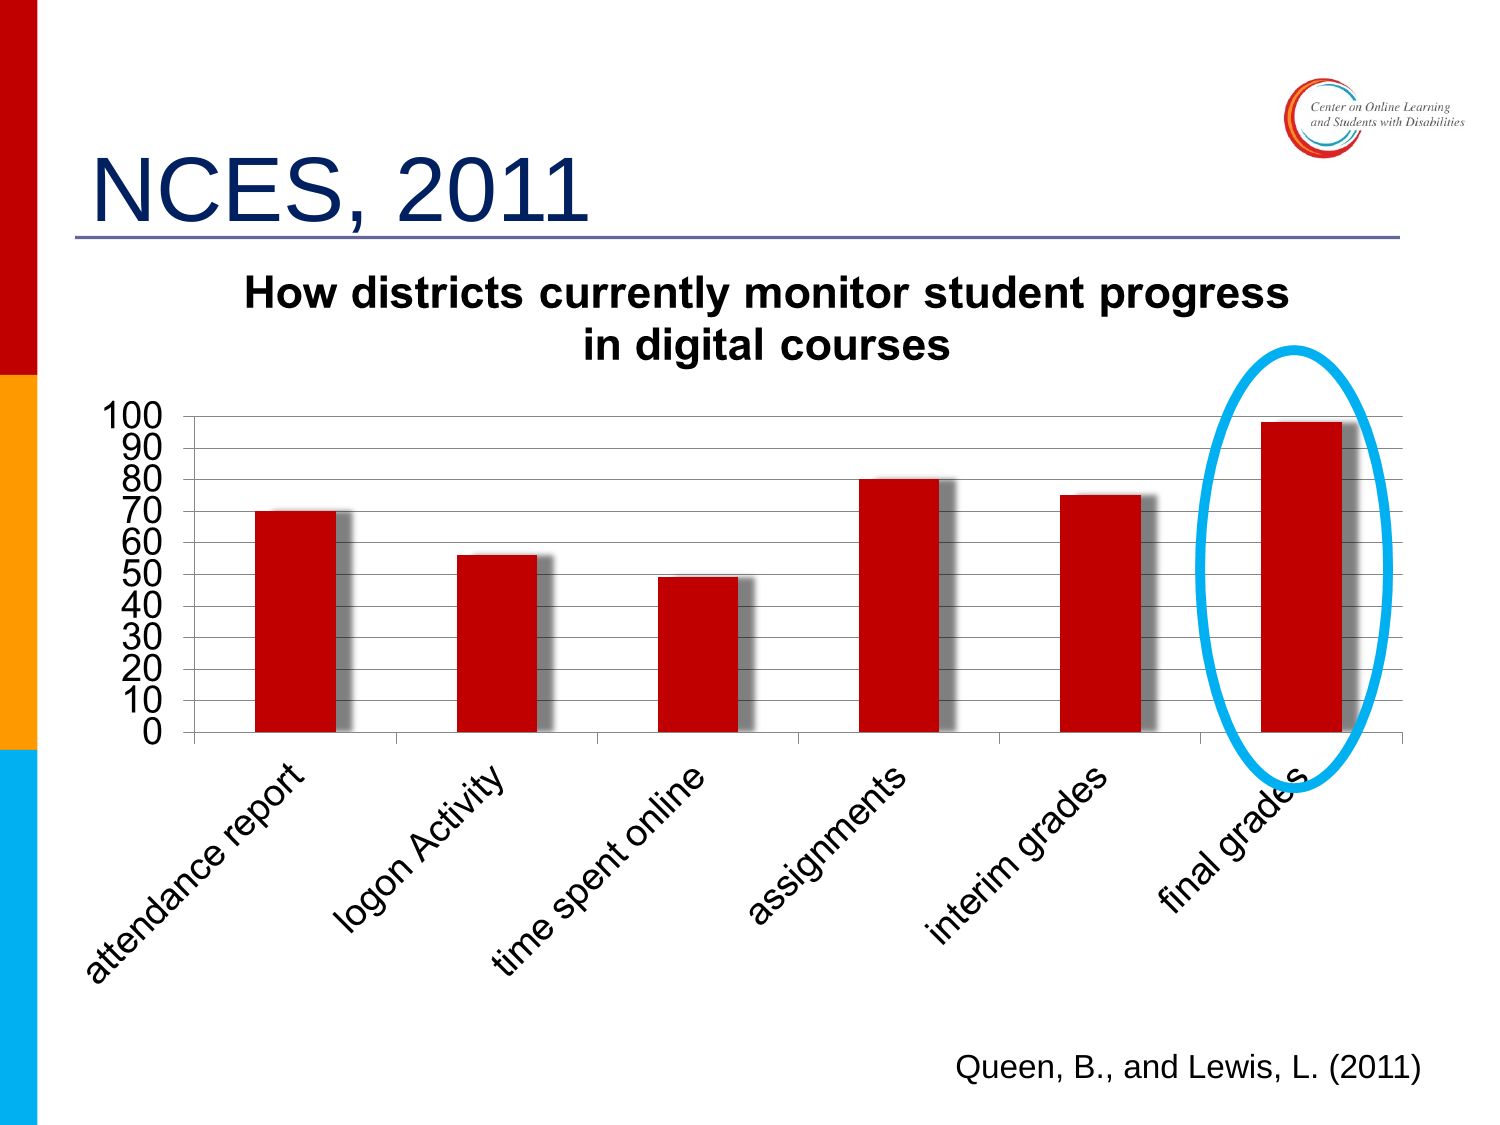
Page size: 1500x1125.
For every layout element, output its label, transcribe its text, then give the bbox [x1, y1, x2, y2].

title NCES, 2011 Queen, B., and Lewis, L. (2011) [74, 87, 1426, 262]
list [75, 262, 1425, 1006]
picture [1275, 74, 1473, 162]
text_box Queen, B., and Lewis, L. (2011) [624, 1037, 1438, 1093]
